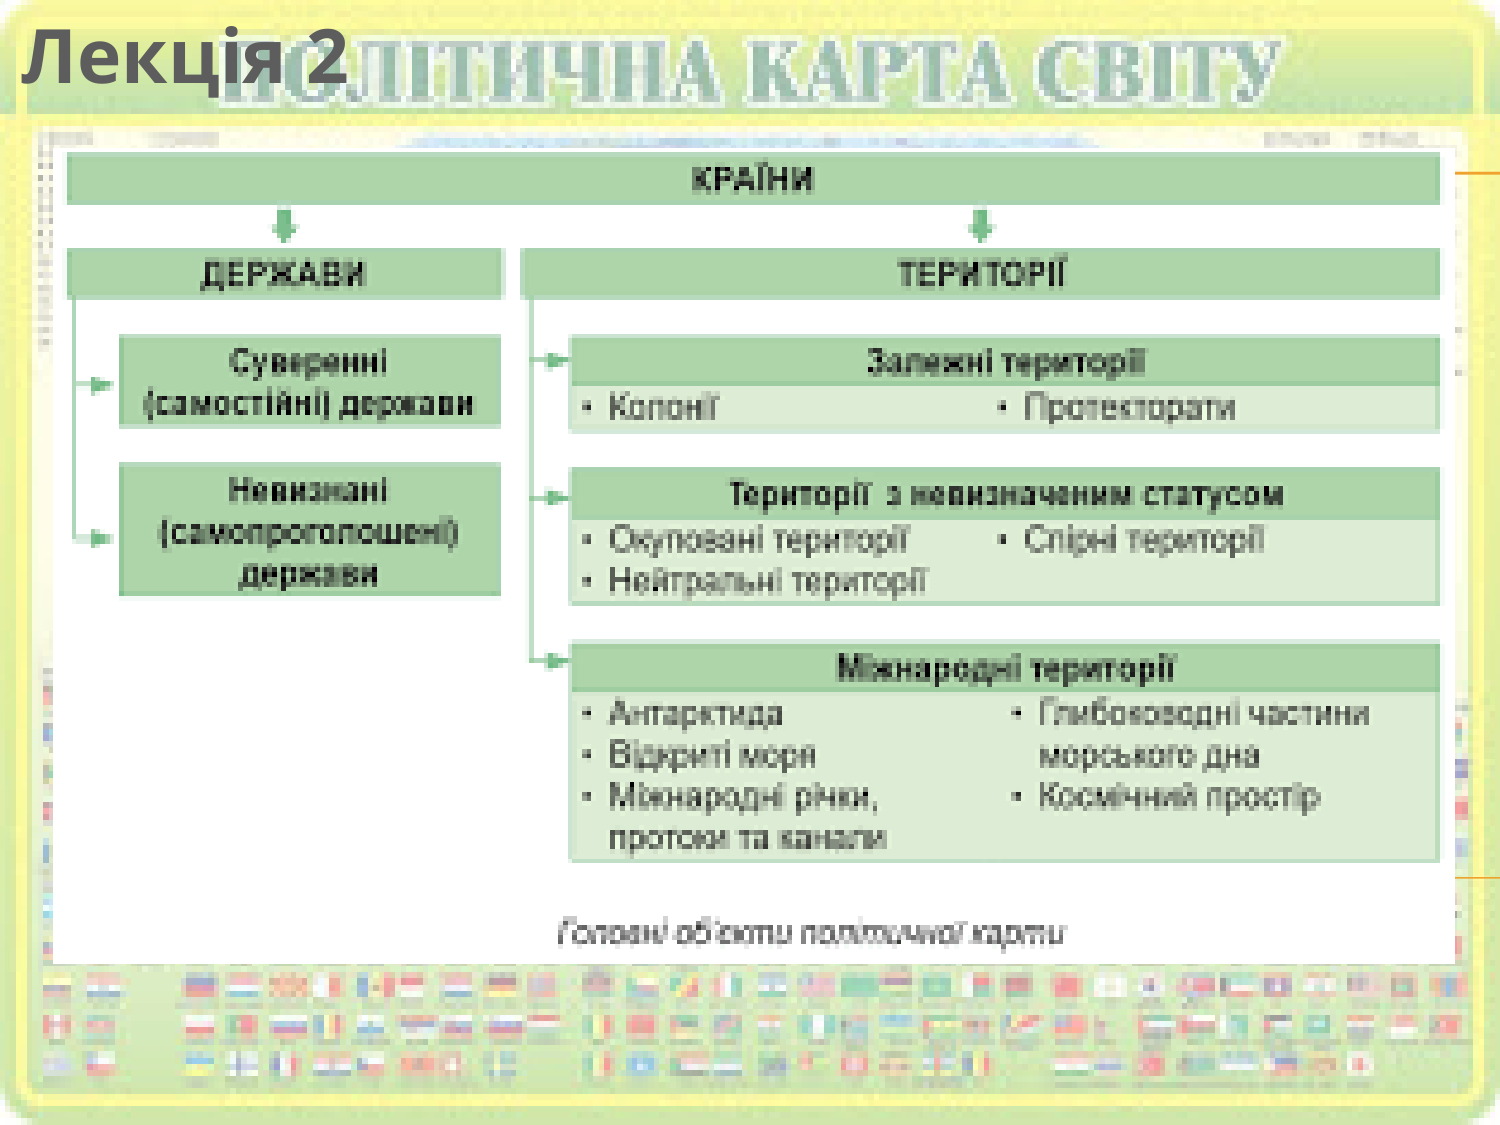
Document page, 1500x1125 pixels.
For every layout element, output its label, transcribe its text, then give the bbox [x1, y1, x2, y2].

text_box Лекція 2 [0, 1, 372, 107]
picture [52, 147, 1455, 964]
